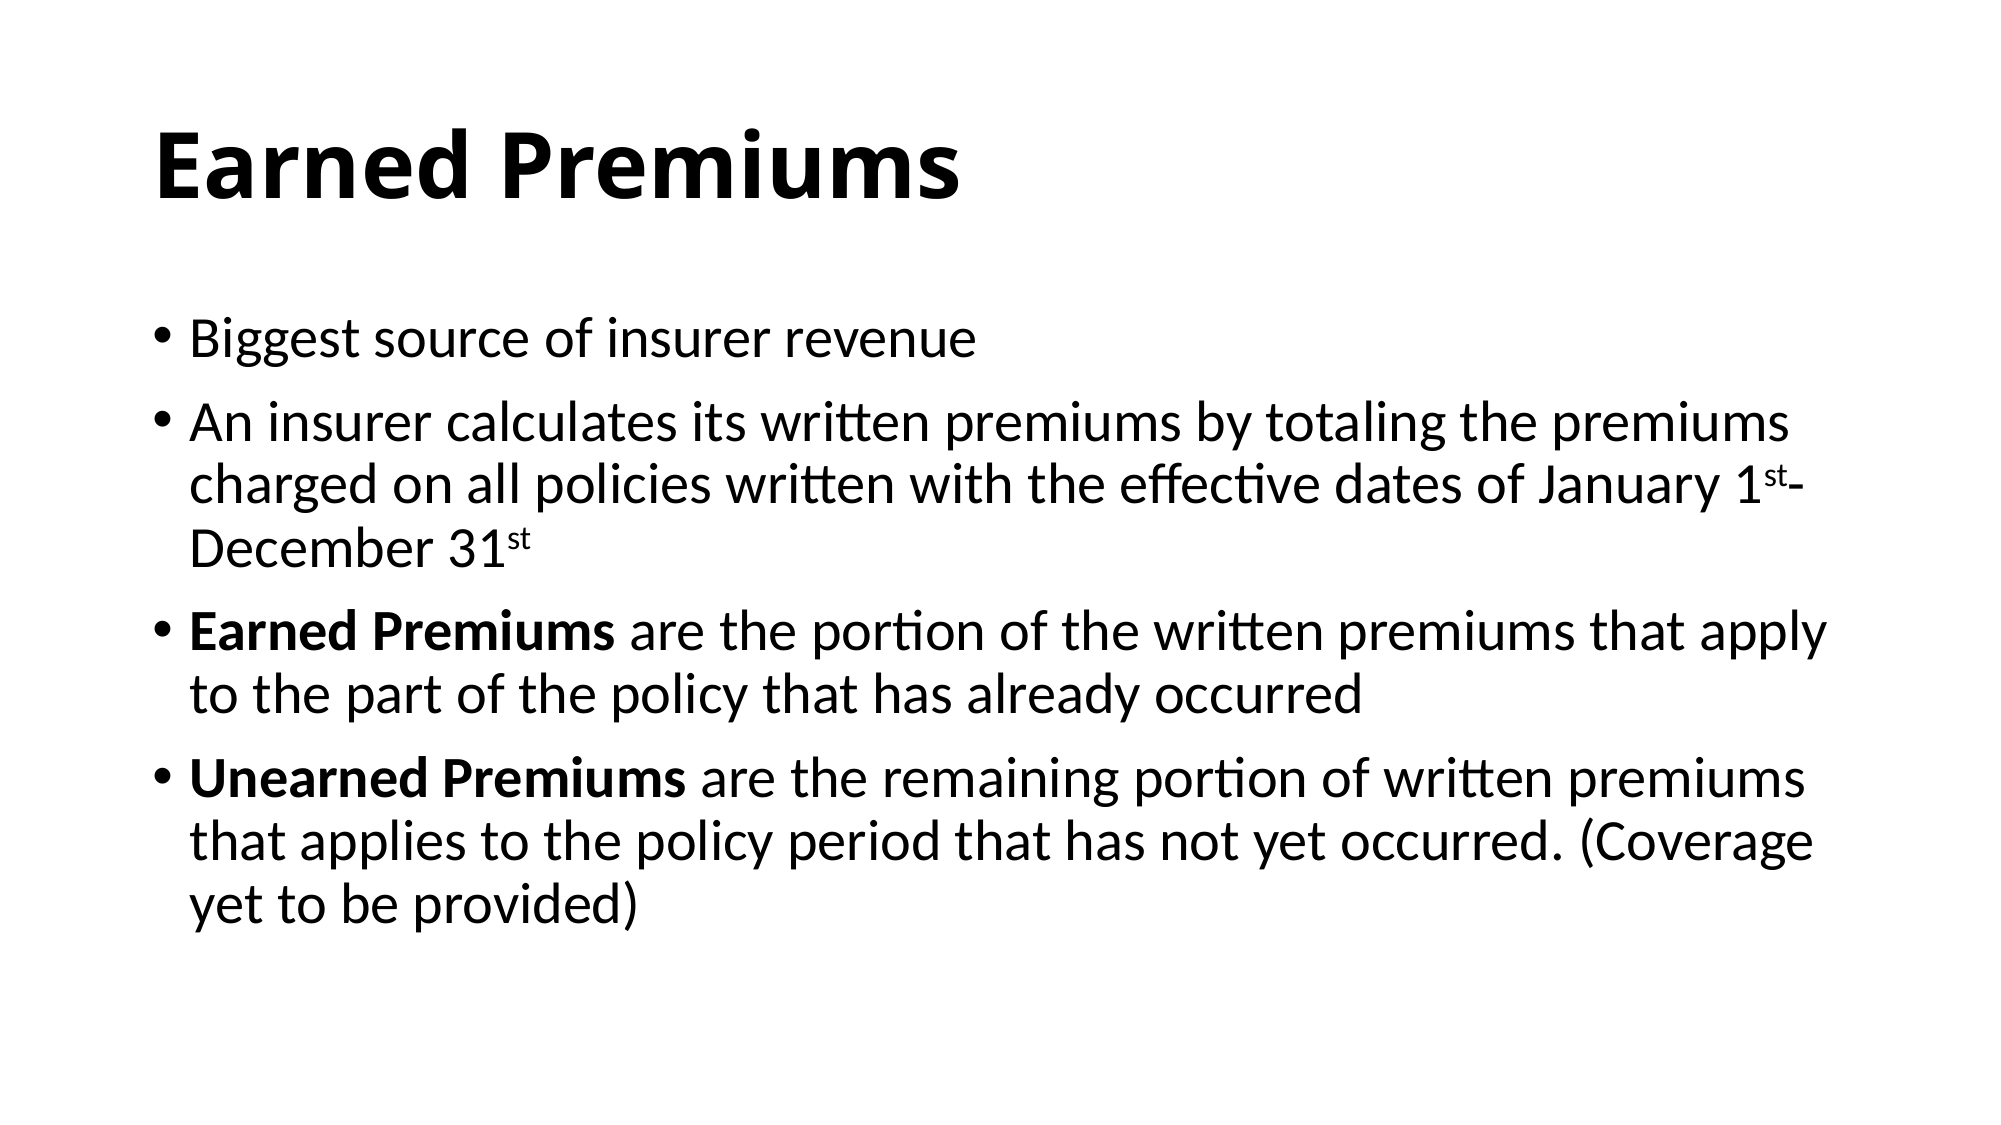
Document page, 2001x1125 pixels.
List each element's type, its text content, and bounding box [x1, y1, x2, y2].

title Earned Premiums [137, 59, 1863, 278]
list Biggest source of insurer revenue An insurer calculates its written premiums by totaling the premiums charged on all policies written with the effective dates of January 1st-December 31st Earned Premiums are the portion of the written premiums that apply to the part of the policy that has already occurred Unearned Premiums are the remaining portion of written premiums that applies to the policy period that has not yet occurred. (Coverage yet to be provided) [137, 299, 1863, 1014]
